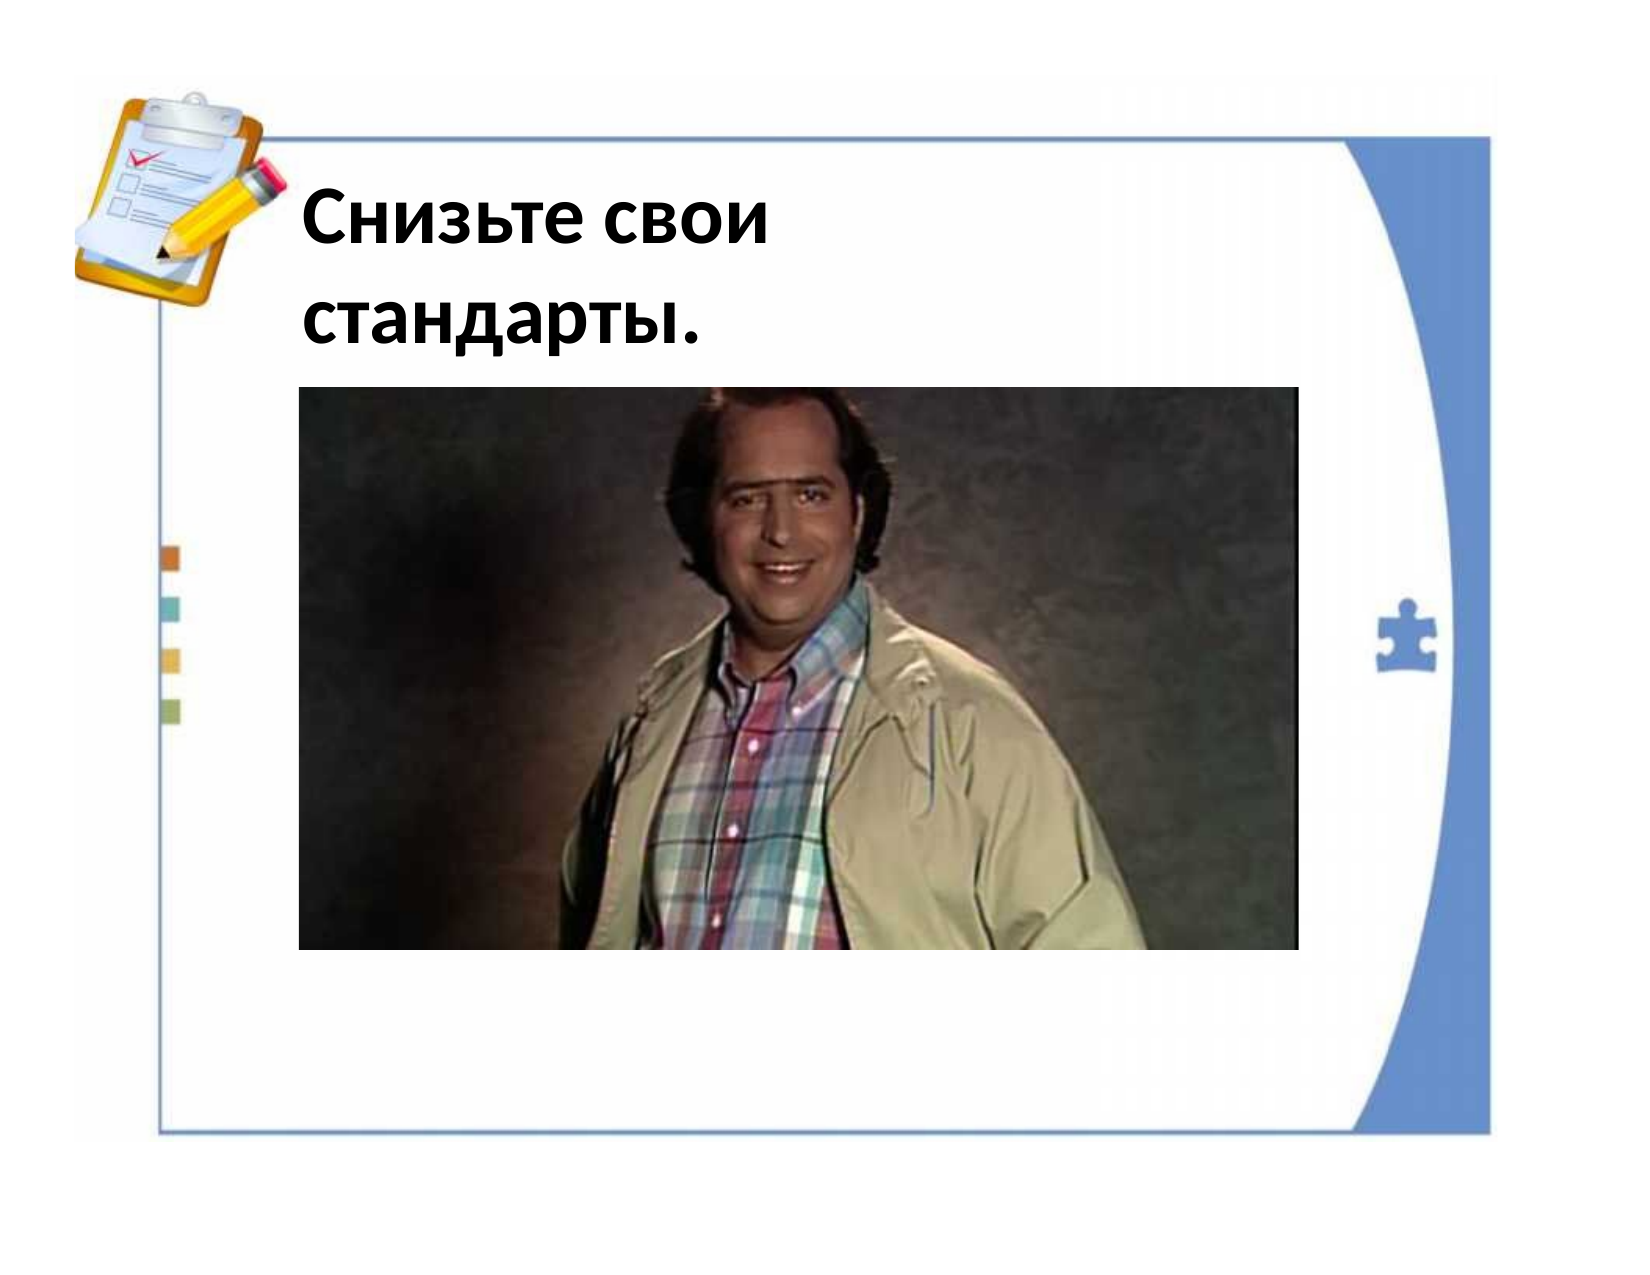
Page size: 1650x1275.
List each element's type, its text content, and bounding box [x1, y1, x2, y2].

title Снизьте свои стандарты. [300, 160, 1078, 374]
text_box [298, 387, 1299, 950]
text_box [74, 75, 1498, 1142]
